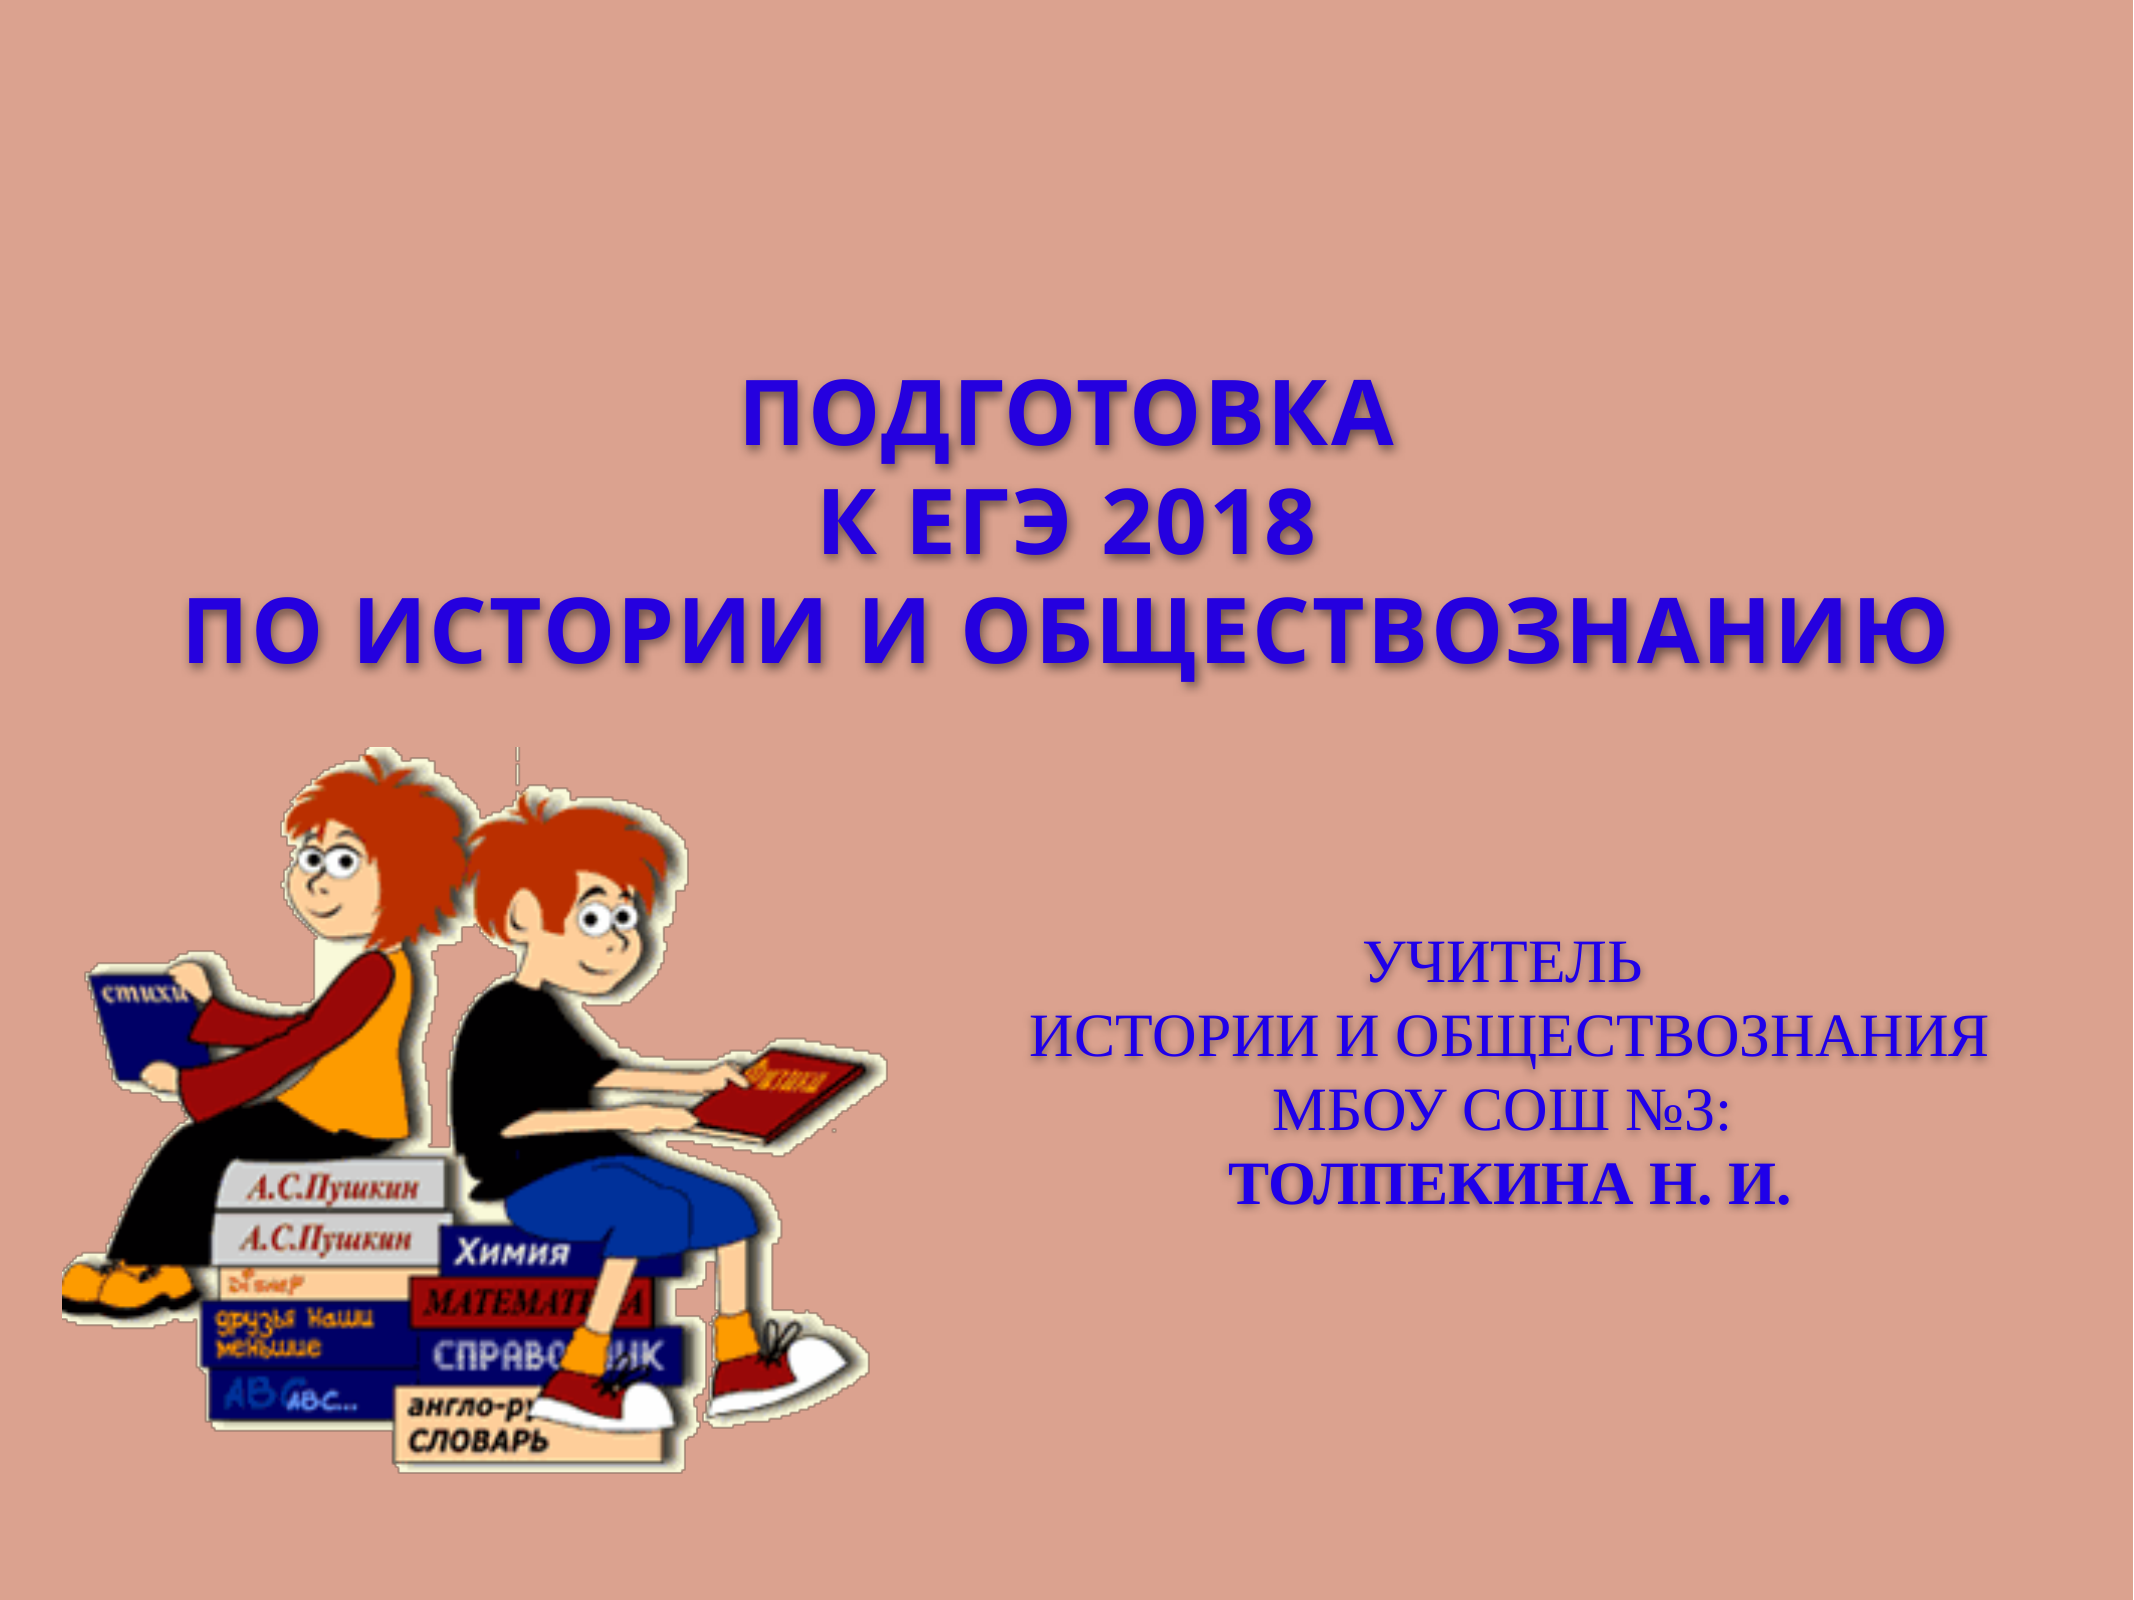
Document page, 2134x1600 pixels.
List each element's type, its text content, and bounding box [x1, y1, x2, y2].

subtitle Подготовка к ЕГЭ 2018 по истории и обществознанию [12, 339, 2121, 691]
picture [62, 747, 918, 1477]
title Учитель истории и обществознания МБОУ СОШ №3: Толпекина Н. И. [918, 911, 2134, 1205]
